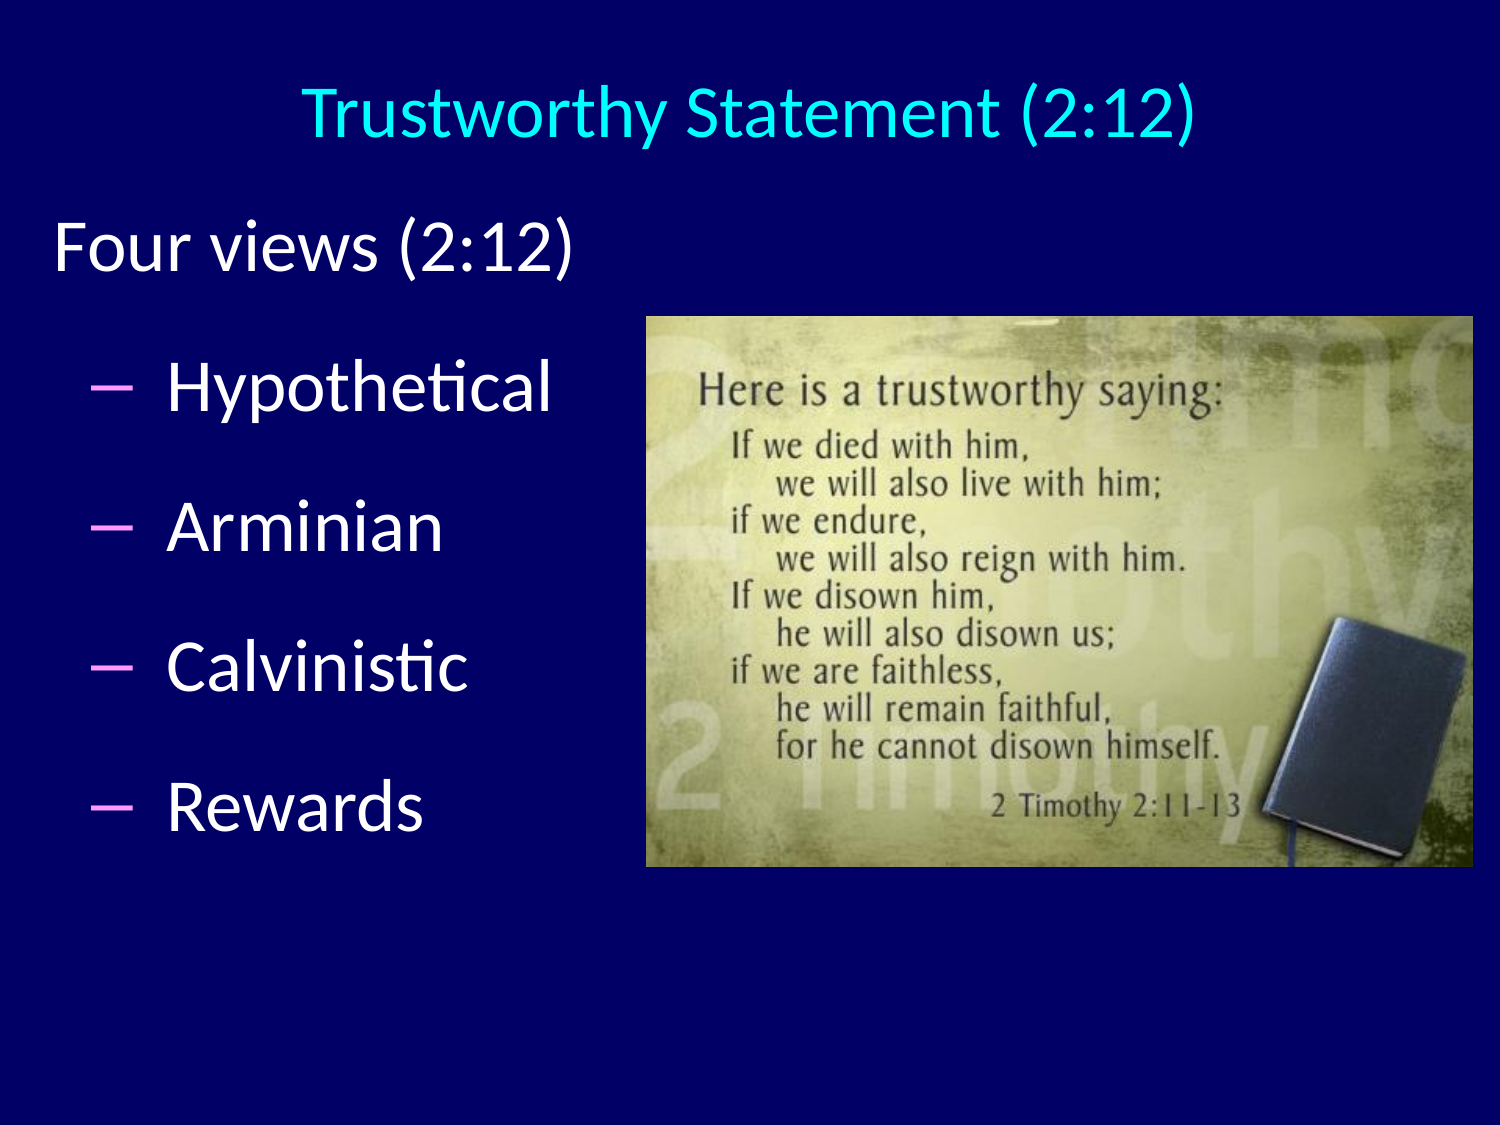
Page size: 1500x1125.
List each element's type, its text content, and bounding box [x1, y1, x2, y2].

picture [646, 316, 1473, 867]
title Trustworthy Statement (2:12) [75, 45, 1425, 171]
list Four views (2:12) Hypothetical Arminian Calvinistic Rewards [38, 188, 695, 995]
